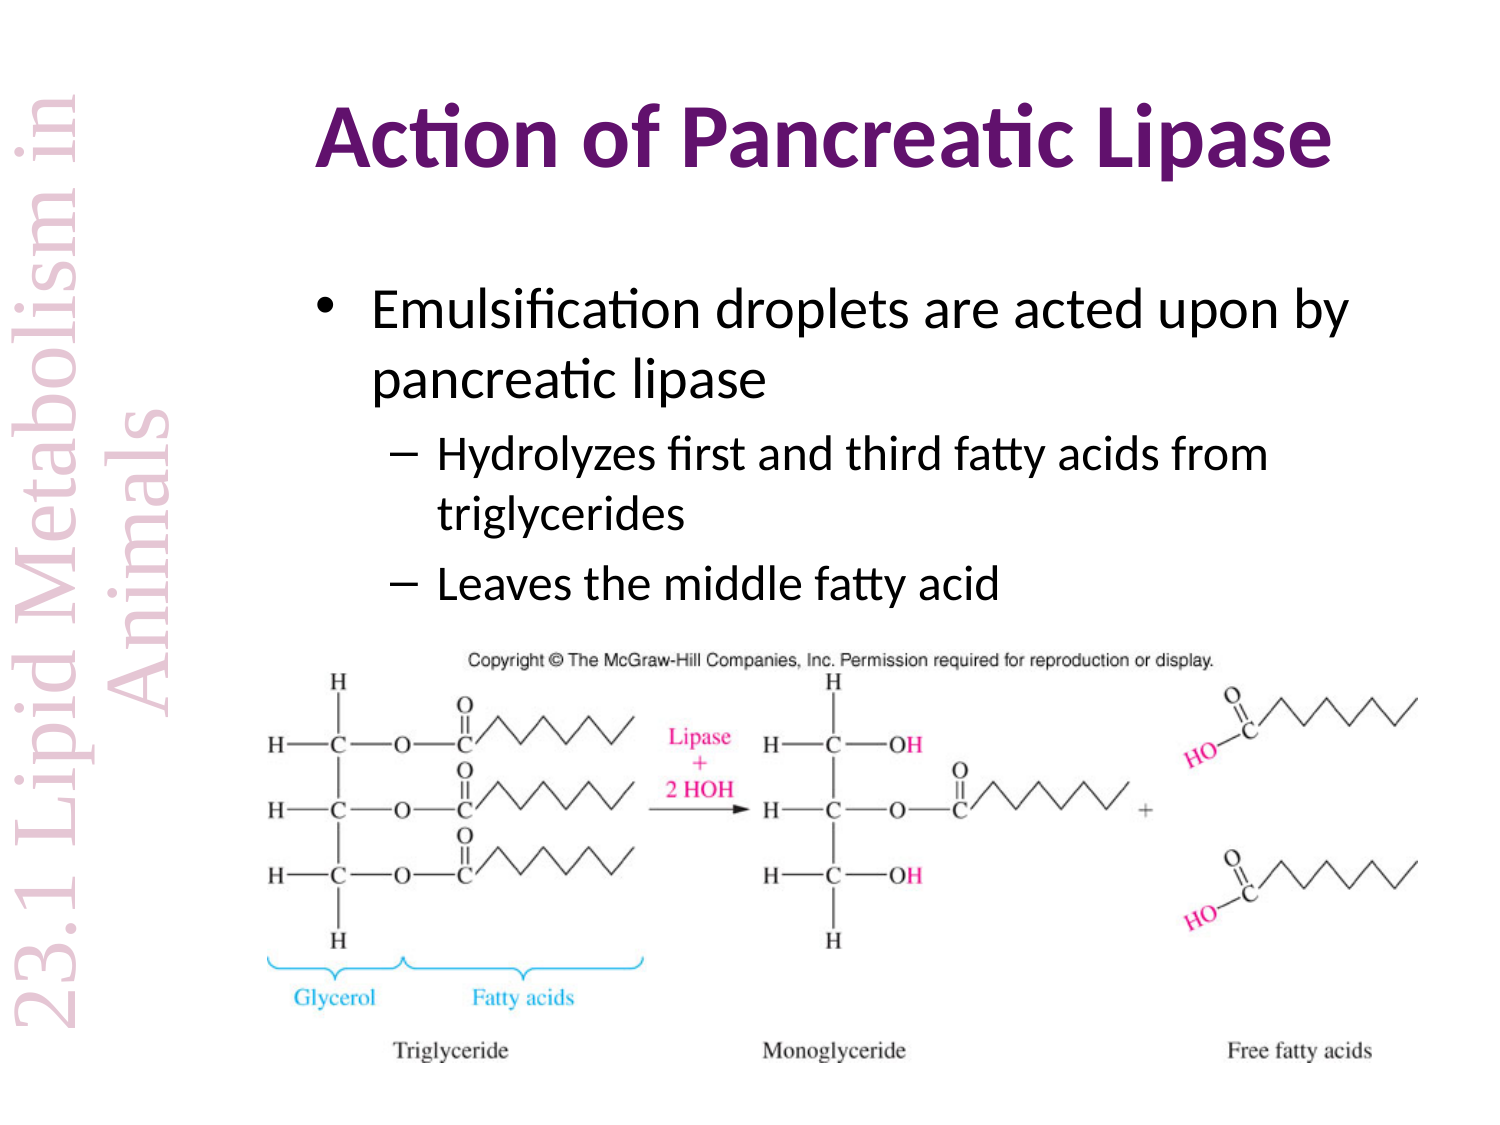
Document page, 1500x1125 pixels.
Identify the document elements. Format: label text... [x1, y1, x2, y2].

title Action of Pancreatic Lipase [187, 37, 1463, 225]
text_box 23.1 Lipid Metabolism in Animals [12, 25, 175, 1101]
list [267, 649, 1418, 1063]
list Emulsification droplets are acted upon by pancreatic lipase Hydrolyzes first and third fatty acids from triglycerides Leaves the middle fatty acid [300, 262, 1463, 663]
